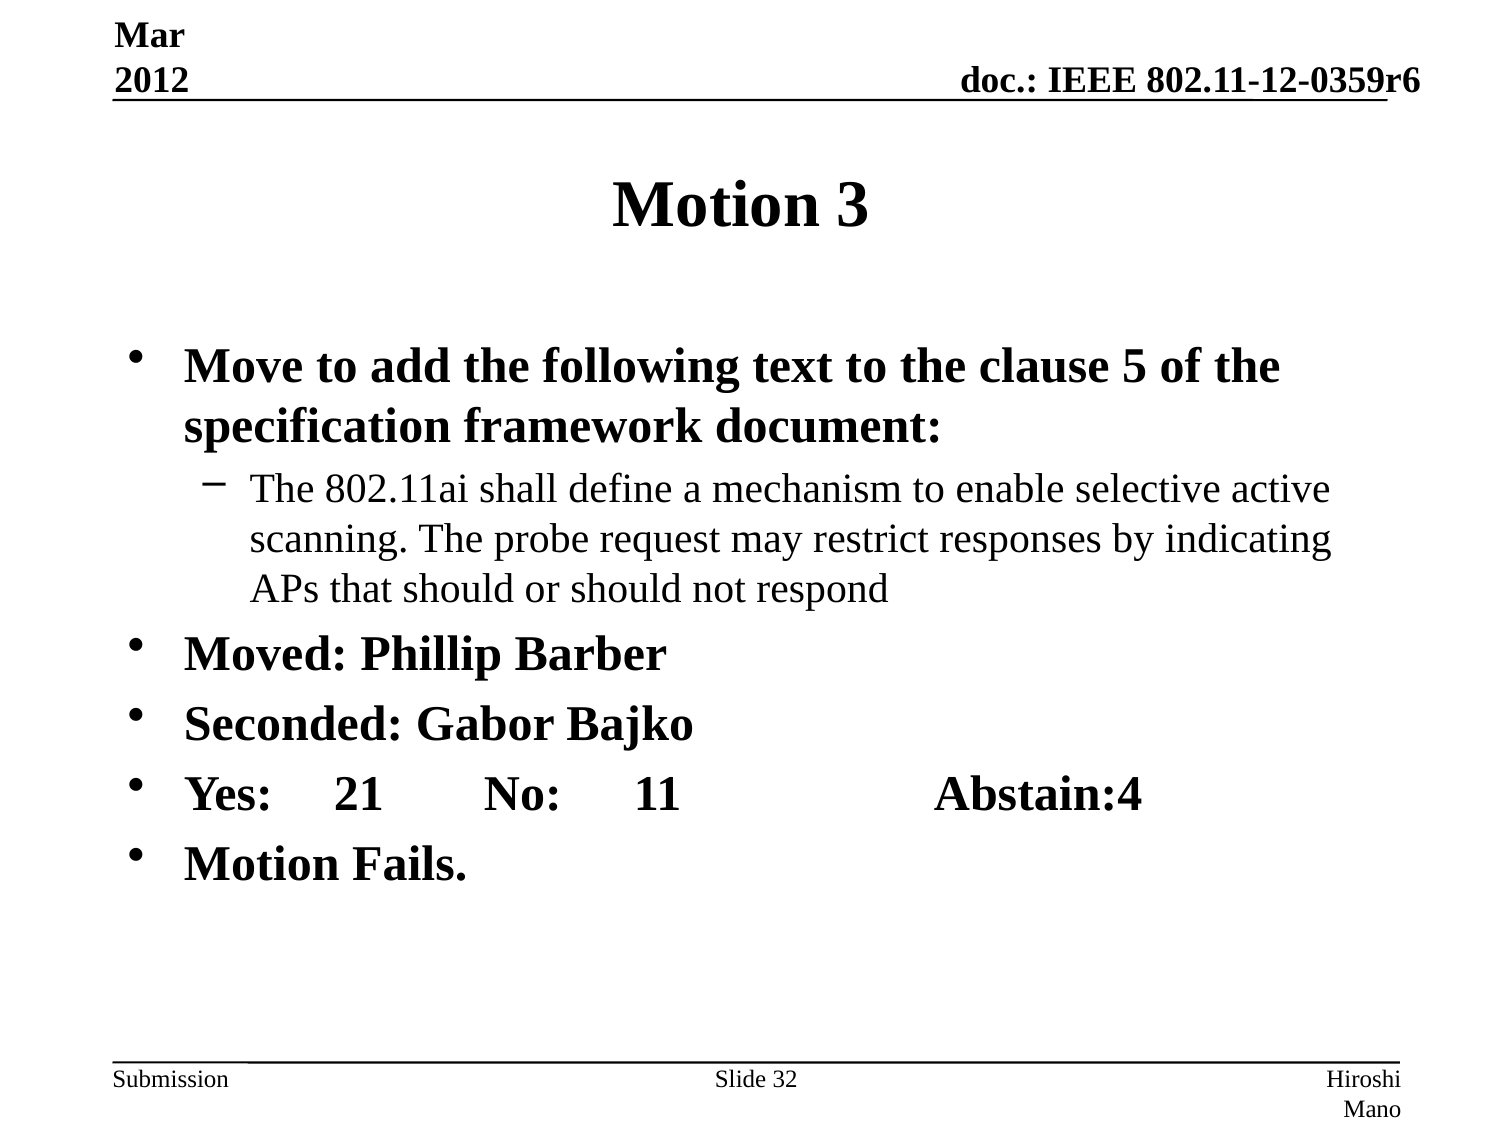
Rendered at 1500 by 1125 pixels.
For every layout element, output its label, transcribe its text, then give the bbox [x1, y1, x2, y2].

list Move to add the following text to the clause 5 of the specification framework document: The 802.11ai shall define a mechanism to enable selective active scanning. The probe request may restrict responses by indicating APs that should or should not respond Moved: Phillip Barber Seconded: Gabor Bajko Yes: 21 No: 11 Abstain:4 Motion Fails. [112, 324, 1388, 1001]
title Motion 3 [112, 112, 1388, 288]
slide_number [114, 54, 259, 101]
footer Hiroshi Mano (ATRD, Root, Lab) [1324, 1061, 1402, 1093]
slide_number Slide 32 [712, 1061, 800, 1093]
